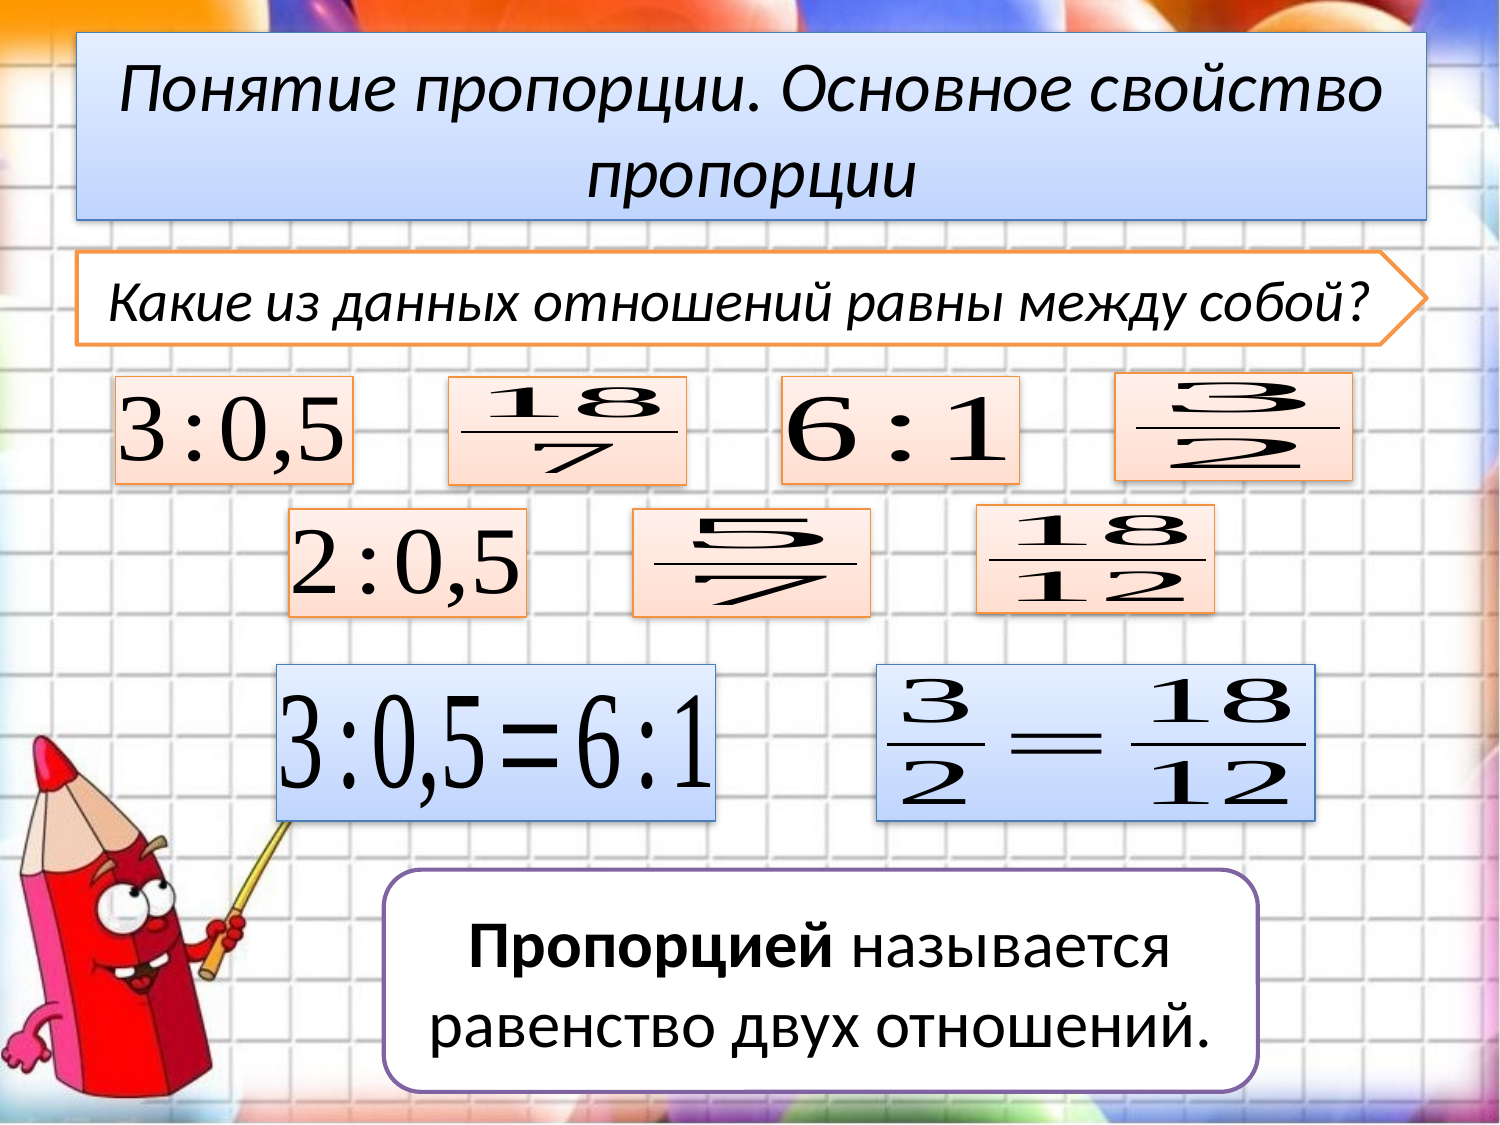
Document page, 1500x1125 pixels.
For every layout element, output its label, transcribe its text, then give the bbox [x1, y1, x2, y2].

text_box Пропорцией называется равенство двух отношений. [381, 867, 1260, 1094]
picture [0, 0, 1500, 1125]
text_box Какие из данных отношений равны между собой? [74, 249, 1429, 347]
title Понятие пропорции. Основное свойство пропорции [76, 32, 1427, 221]
